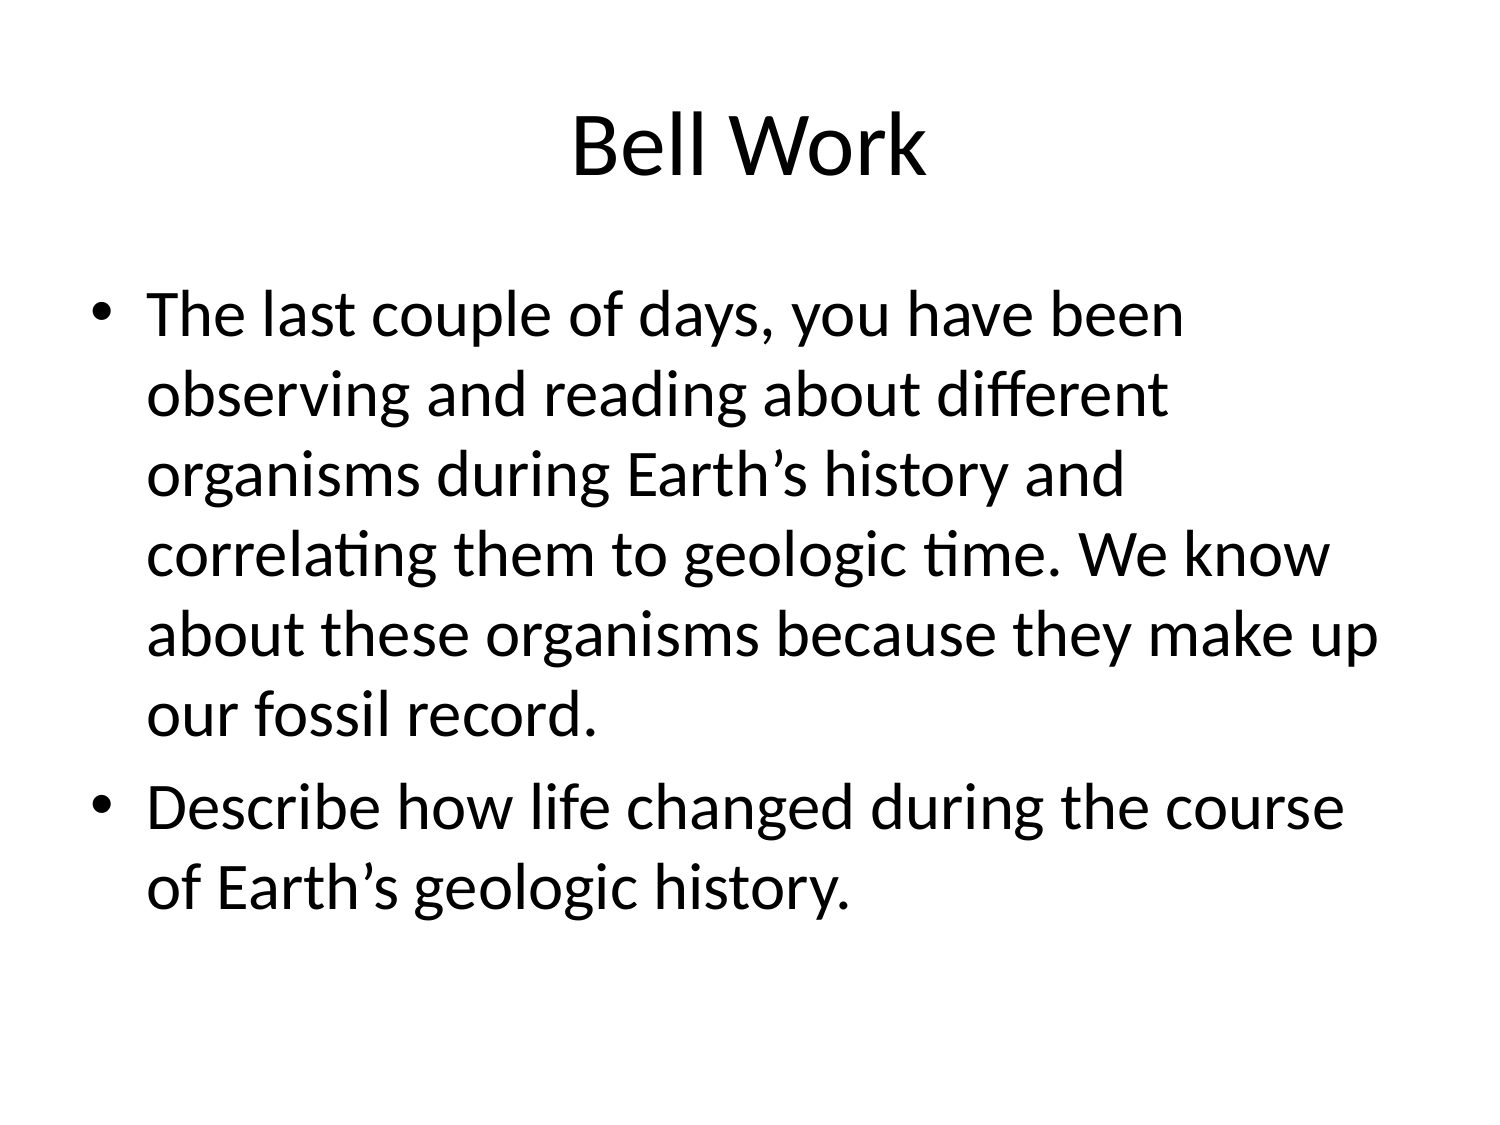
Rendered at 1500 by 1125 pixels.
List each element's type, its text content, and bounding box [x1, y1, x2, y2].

list The last couple of days, you have been observing and reading about different organisms during Earth’s history and correlating them to geologic time. We know about these organisms because they make up our fossil record. Describe how life changed during the course of Earth’s geologic history. [75, 262, 1425, 1005]
title Bell Work [75, 45, 1425, 233]
